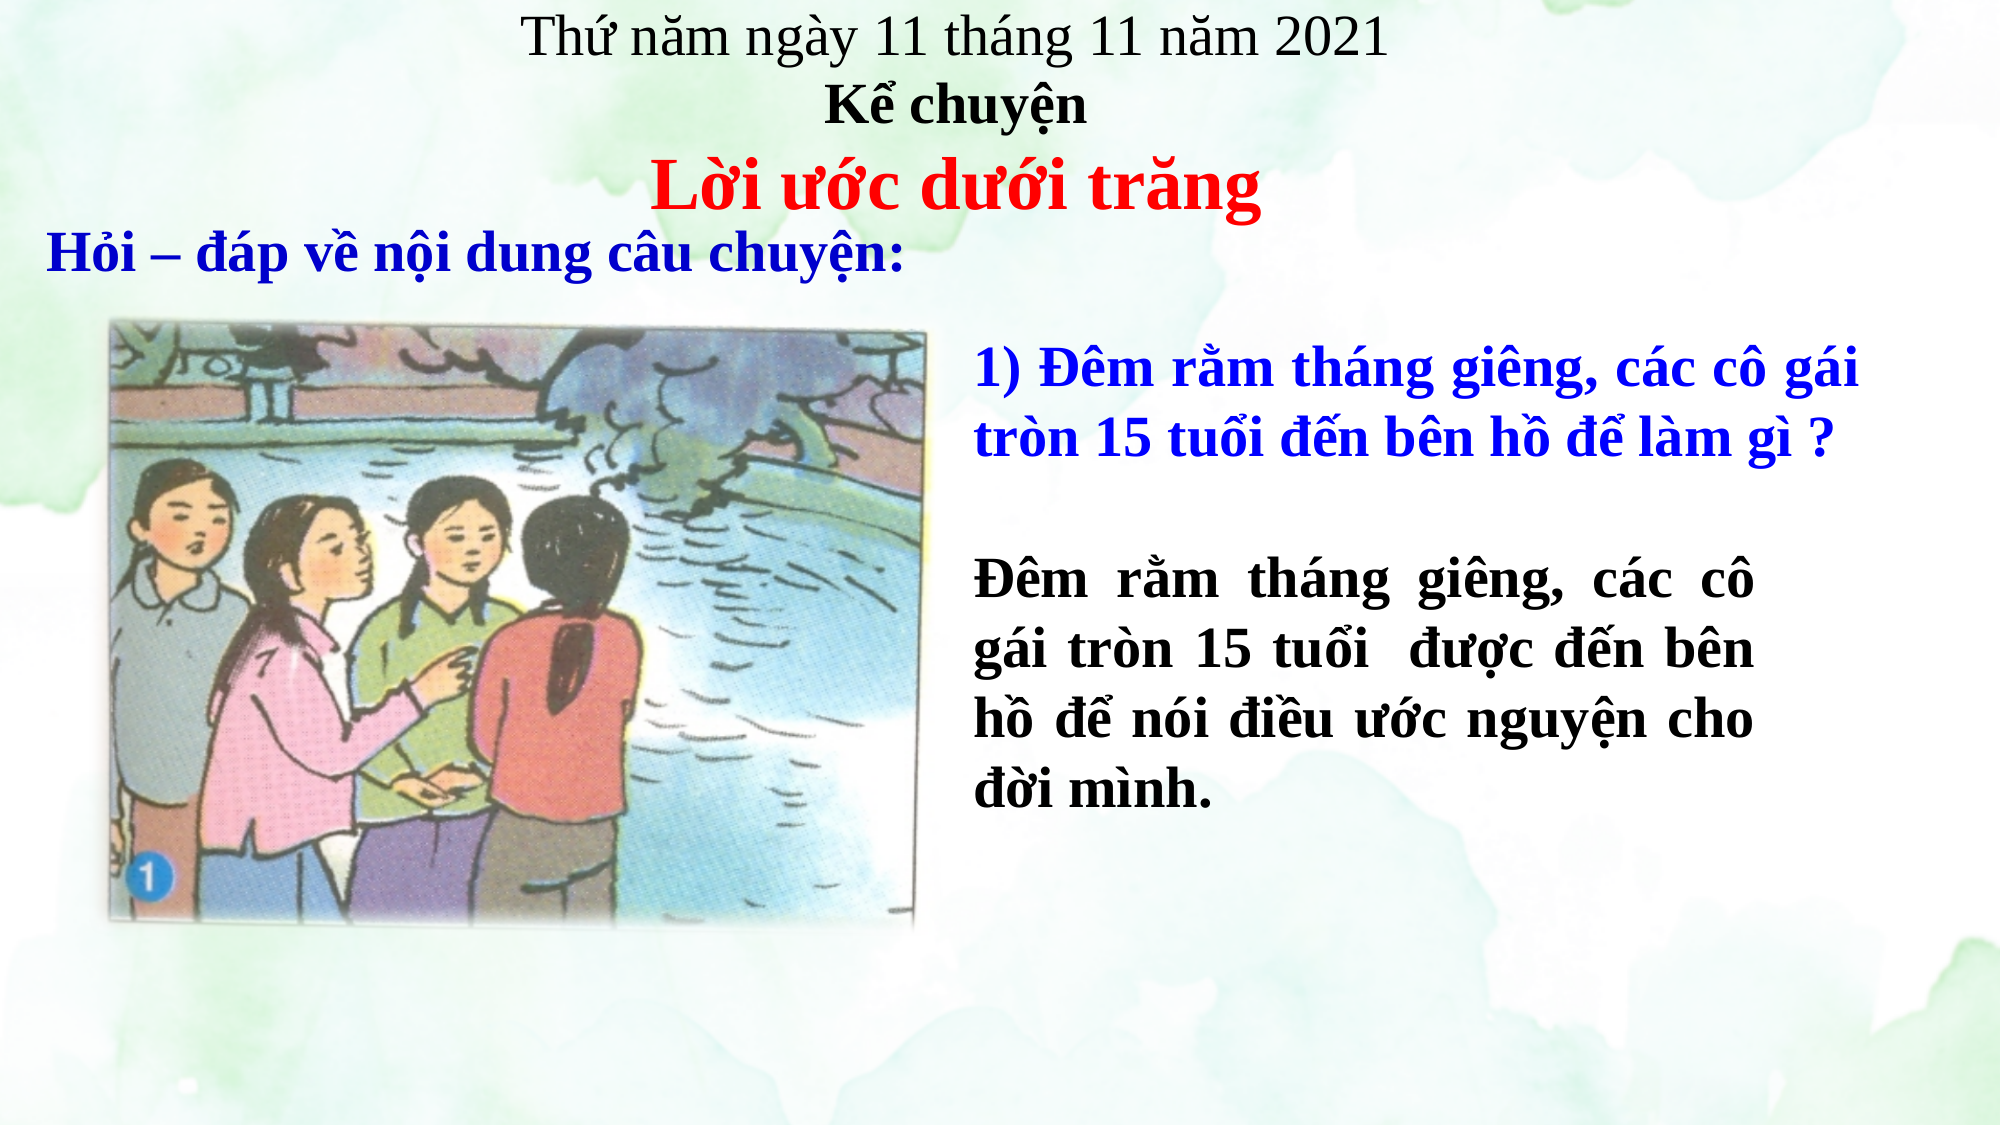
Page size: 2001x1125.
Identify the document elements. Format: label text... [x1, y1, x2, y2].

text_box Thứ năm ngày 11 tháng 11 năm 2021 Kể chuyện Lời ước dưới trăng [249, 3, 1663, 141]
picture [0, 0, 2000, 1125]
text_box Hỏi – đáp về nội dung câu chuyện: [31, 205, 956, 291]
text_box 1) Đêm rằm tháng giêng, các cô gái tròn 15 tuổi đến bên hồ để làm gì ? [959, 320, 1875, 476]
text_box Đêm rằm tháng giêng, các cô gái tròn 15 tuổi được đến bên hồ để nói điều ước nguyện cho đời mình. [959, 532, 1771, 827]
